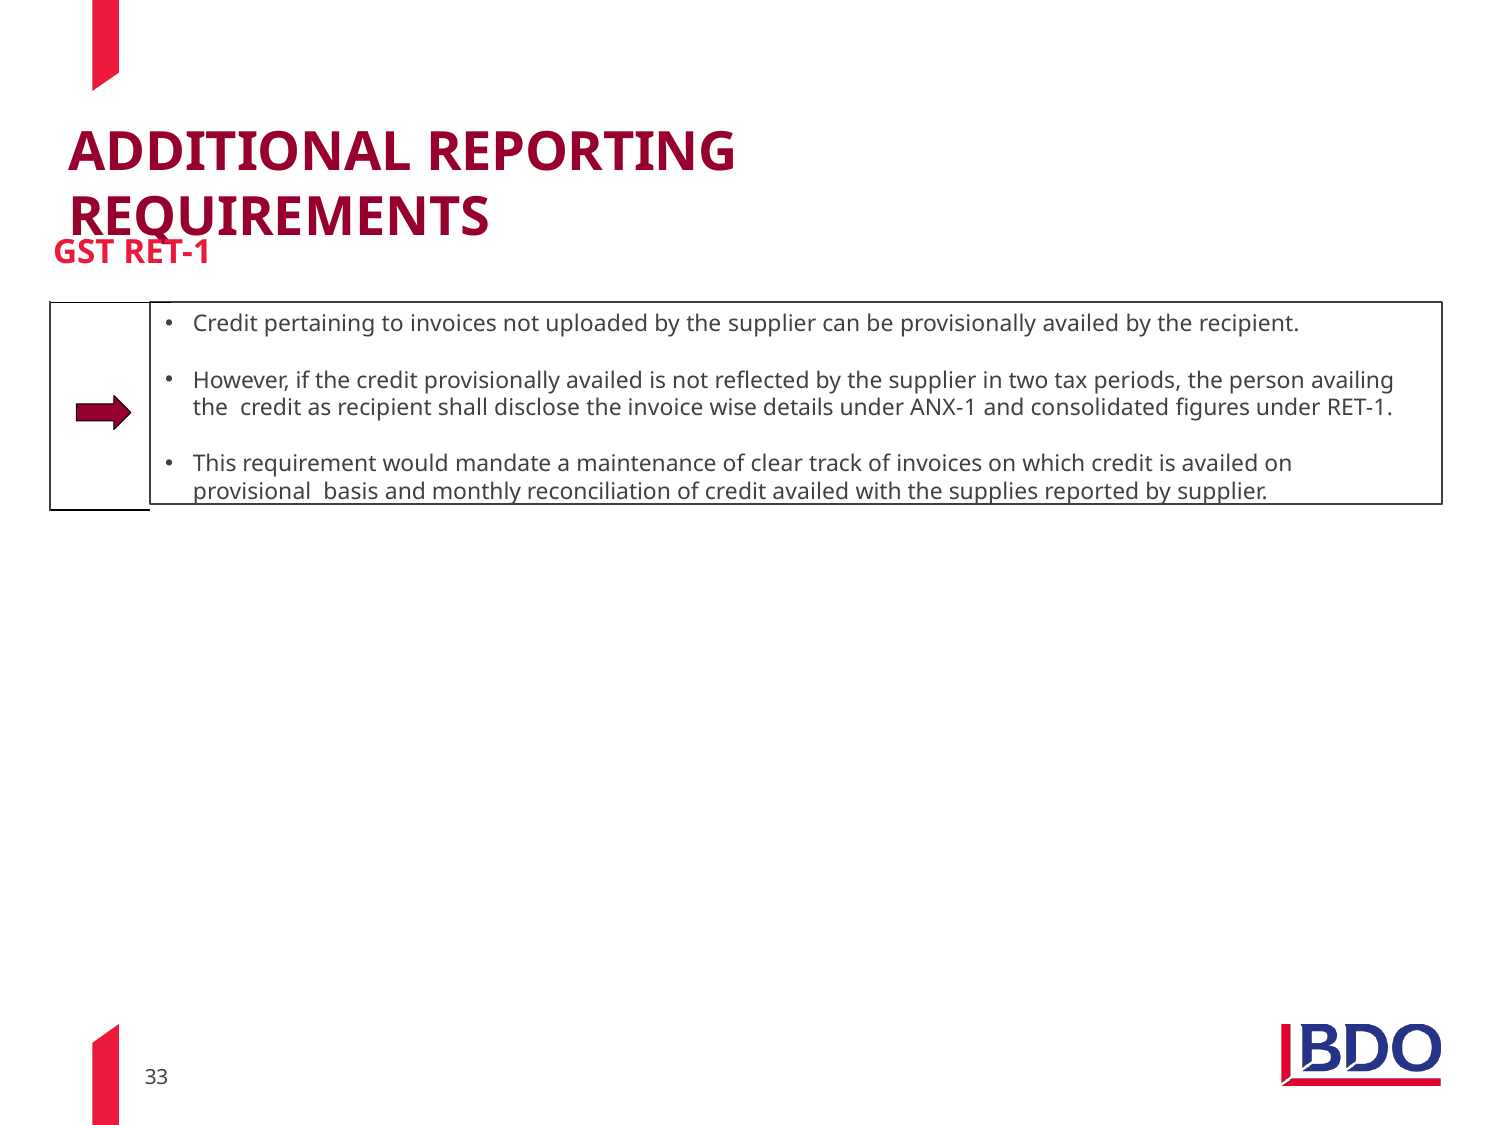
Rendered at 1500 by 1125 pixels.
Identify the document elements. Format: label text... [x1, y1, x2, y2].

picture [1281, 1024, 1441, 1086]
text_box [76, 395, 131, 430]
text_box Credit pertaining to invoices not uploaded by the supplier can be provisionally availed by the recipient. However, if the credit provisionally availed is not reflected by the supplier in two tax periods, the person availing the credit as recipient shall disclose the invoice wise details under ANX-1 and consolidated figures under RET-1. This requirement would mandate a maintenance of clear track of invoices on which credit is availed on provisional basis and monthly reconciliation of credit availed with the supplies reported by supplier. [149, 302, 1442, 504]
text_box GST RET-1 [51, 228, 217, 271]
title ADDITIONAL REPORTING REQUIREMENTS [66, 114, 1077, 302]
text_box [92, 0, 119, 91]
slide_number 33 [140, 1063, 172, 1092]
